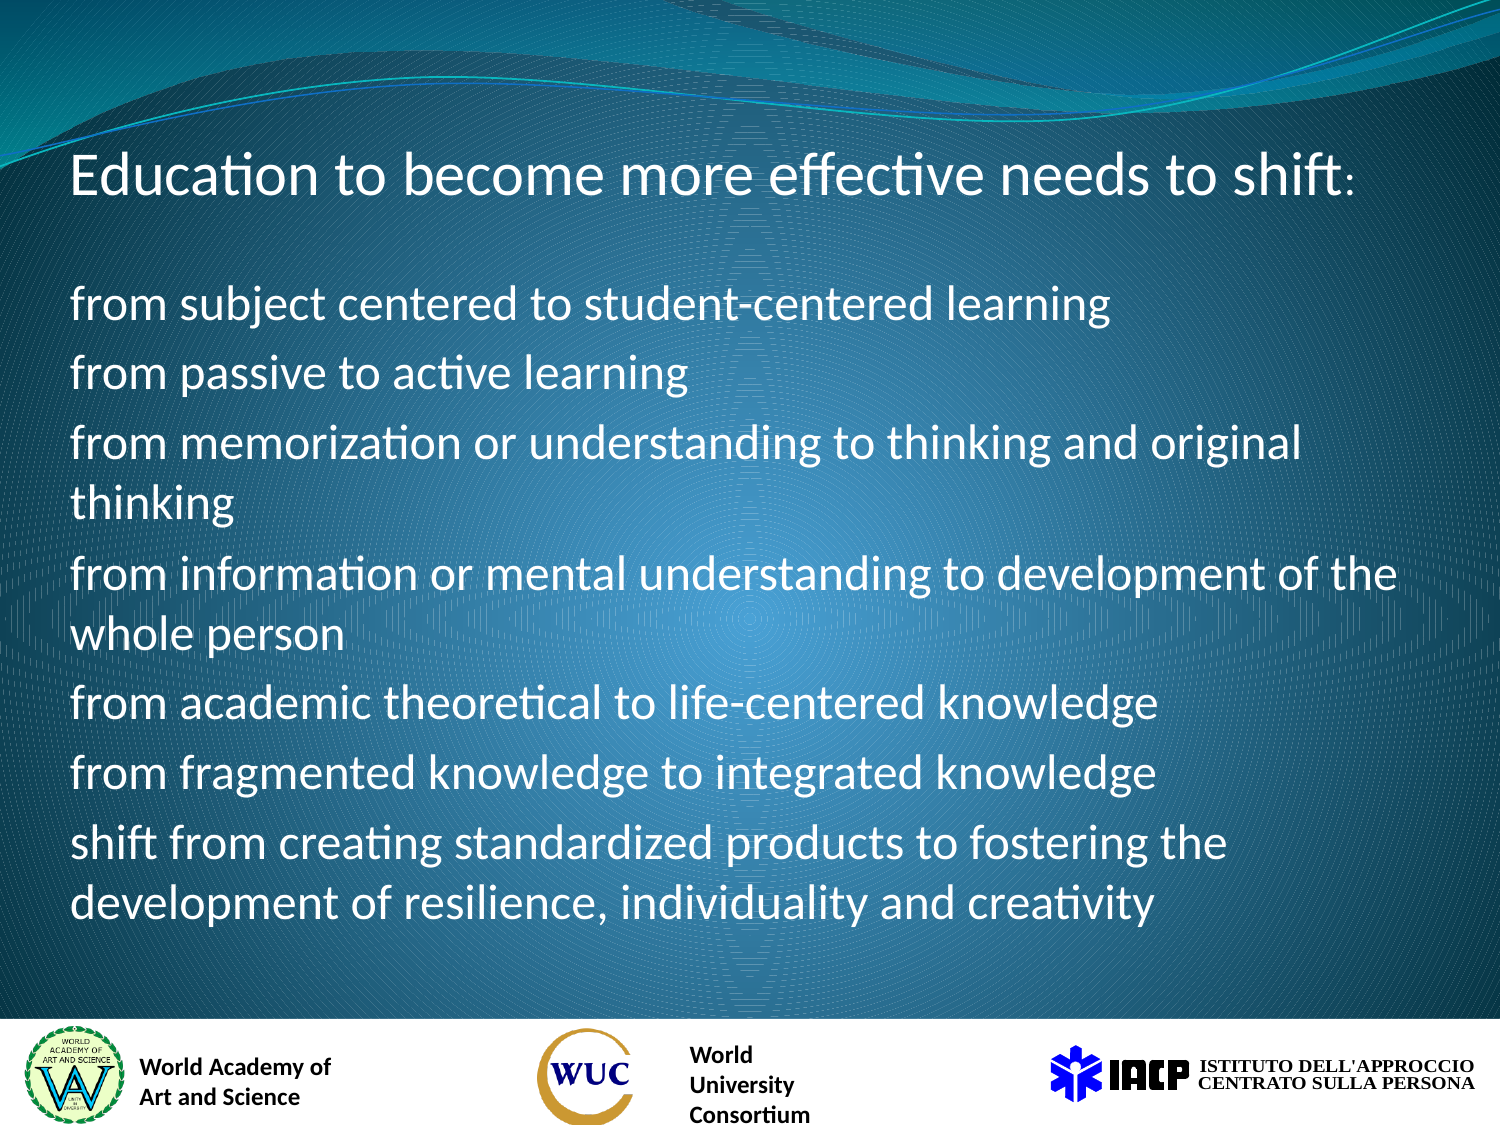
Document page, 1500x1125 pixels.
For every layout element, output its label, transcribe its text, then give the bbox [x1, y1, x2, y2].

list Education to become more effective needs to shift: from subject centered to student-centered learning from passive to active learning from memorization or understanding to thinking and original thinking from information or mental understanding to development of the whole person from academic theoretical to life-centered knowledge from fragmented knowledge to integrated knowledge shift from creating standardized products to fostering the development of resilience, individuality and creativity [62, 124, 1438, 1017]
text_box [0, 1018, 1500, 1125]
